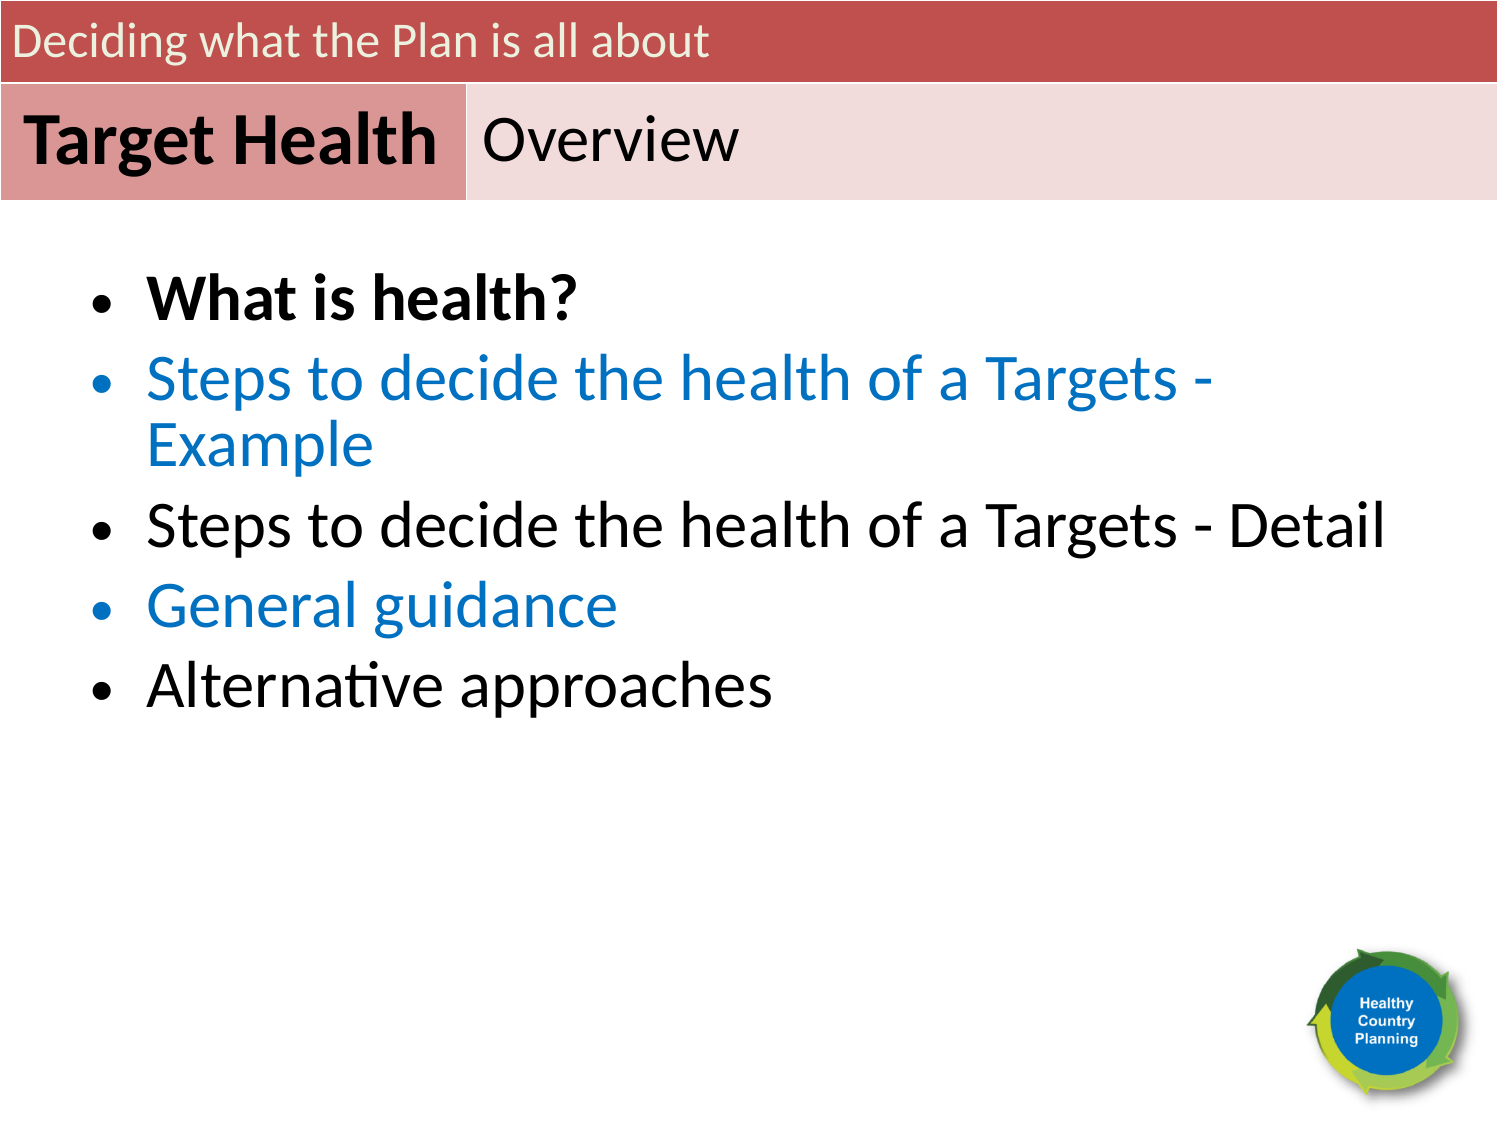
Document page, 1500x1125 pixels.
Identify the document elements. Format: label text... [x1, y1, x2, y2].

picture [1287, 937, 1498, 1125]
list Overview [467, 82, 1500, 189]
list What is health? Steps to decide the health of a Targets - Example Steps to decide the health of a Targets - Detail General guidance Alternative approaches [75, 262, 1425, 1005]
list Deciding what the Plan is all about [0, 0, 1494, 76]
list Target Health [0, 82, 463, 189]
